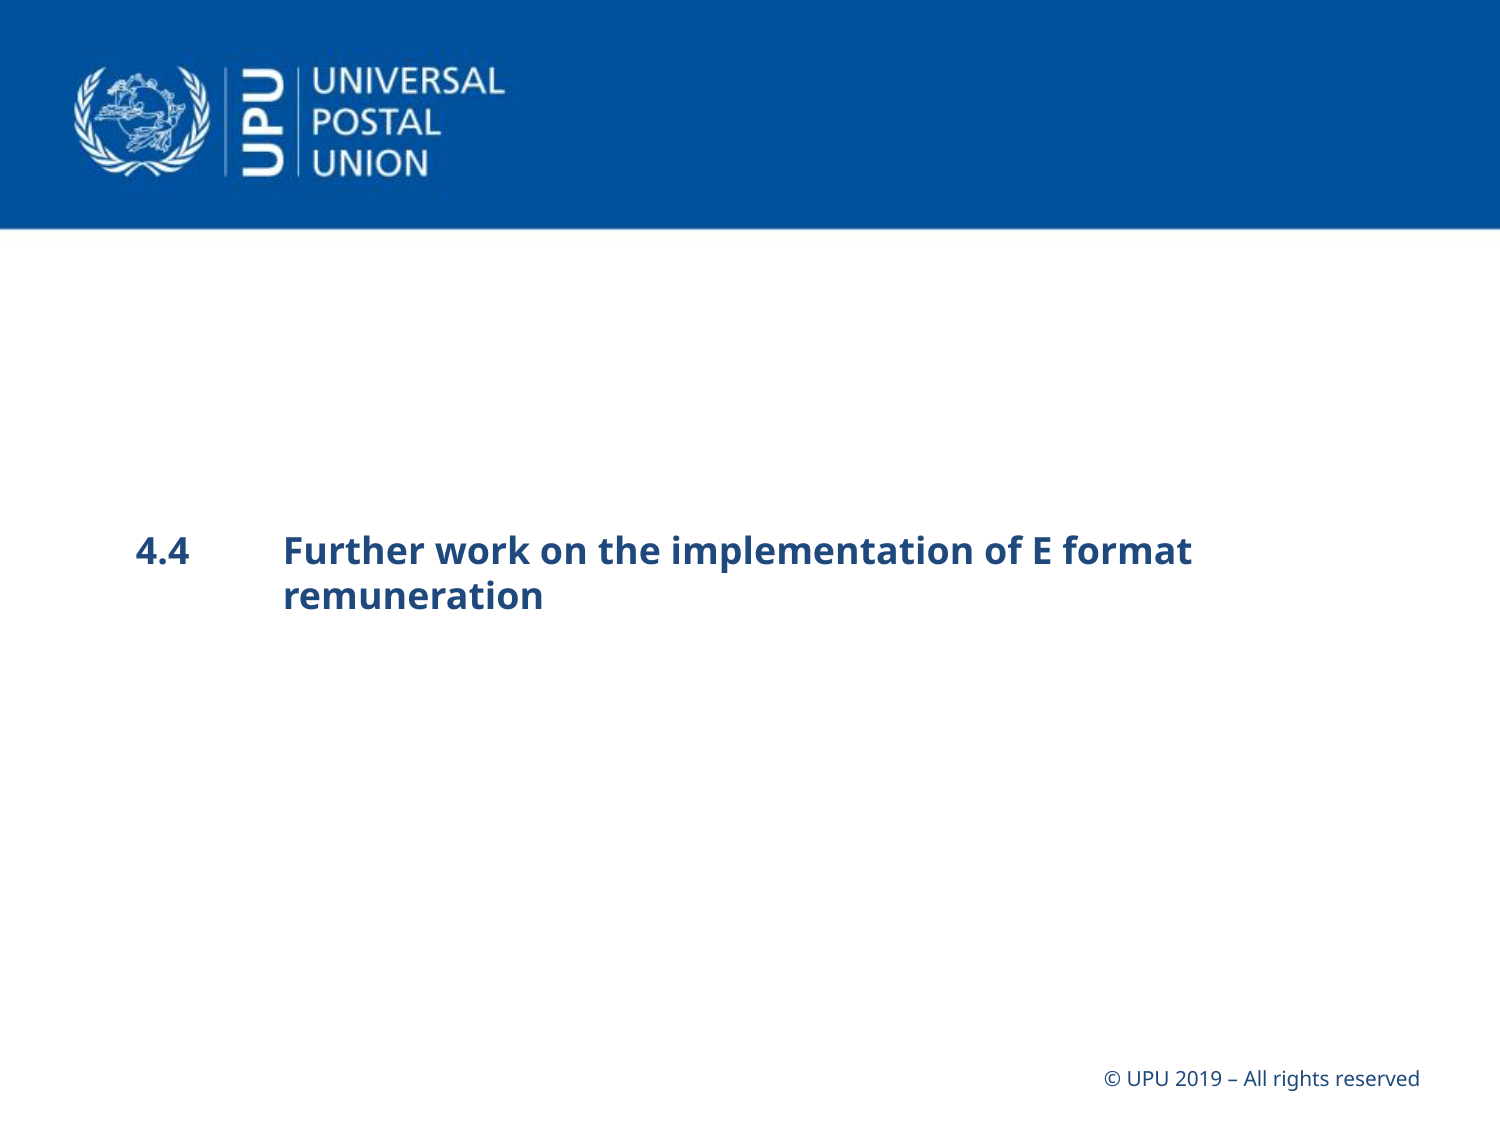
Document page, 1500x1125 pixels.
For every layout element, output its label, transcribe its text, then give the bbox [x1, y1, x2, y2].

title 4.4 Further work on the implementation of E format remuneration [135, 527, 1400, 598]
picture [0, 0, 1500, 1125]
